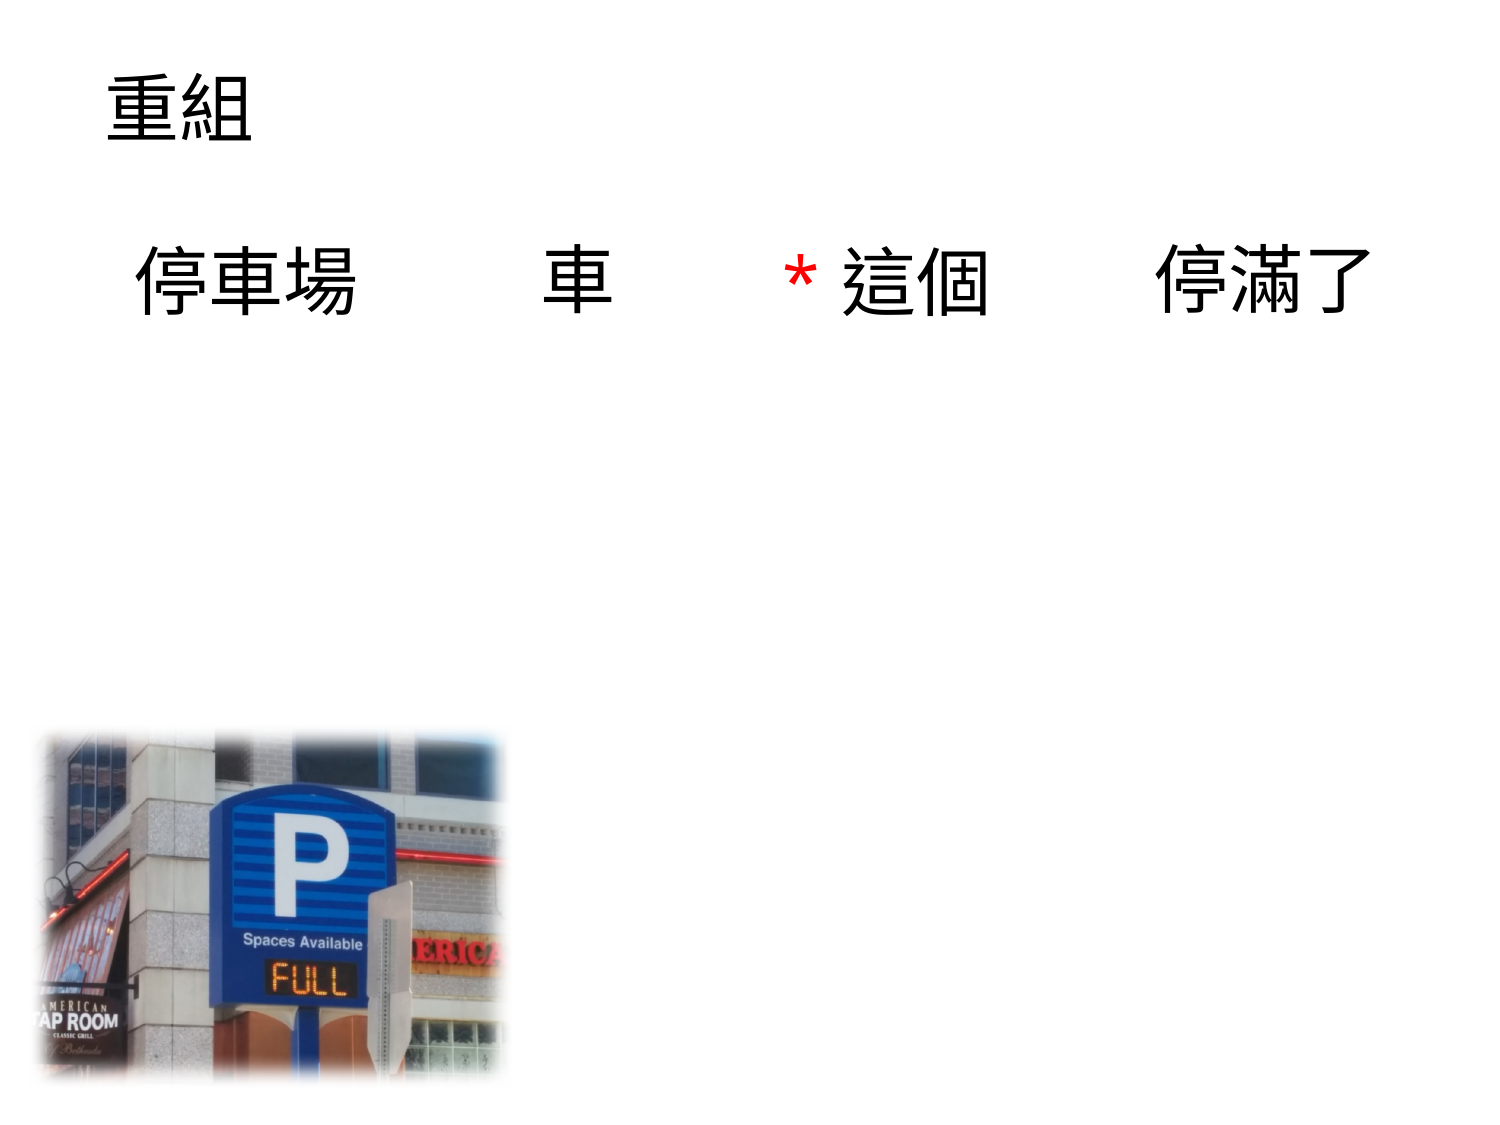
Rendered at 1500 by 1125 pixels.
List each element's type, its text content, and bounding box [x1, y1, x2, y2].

text_box 停滿了 [1138, 224, 1394, 330]
text_box *這個 [763, 227, 1006, 333]
text_box 車 [525, 224, 631, 330]
picture [28, 724, 513, 1088]
text_box 重組 [89, 54, 270, 160]
text_box 停車場 [118, 227, 374, 332]
